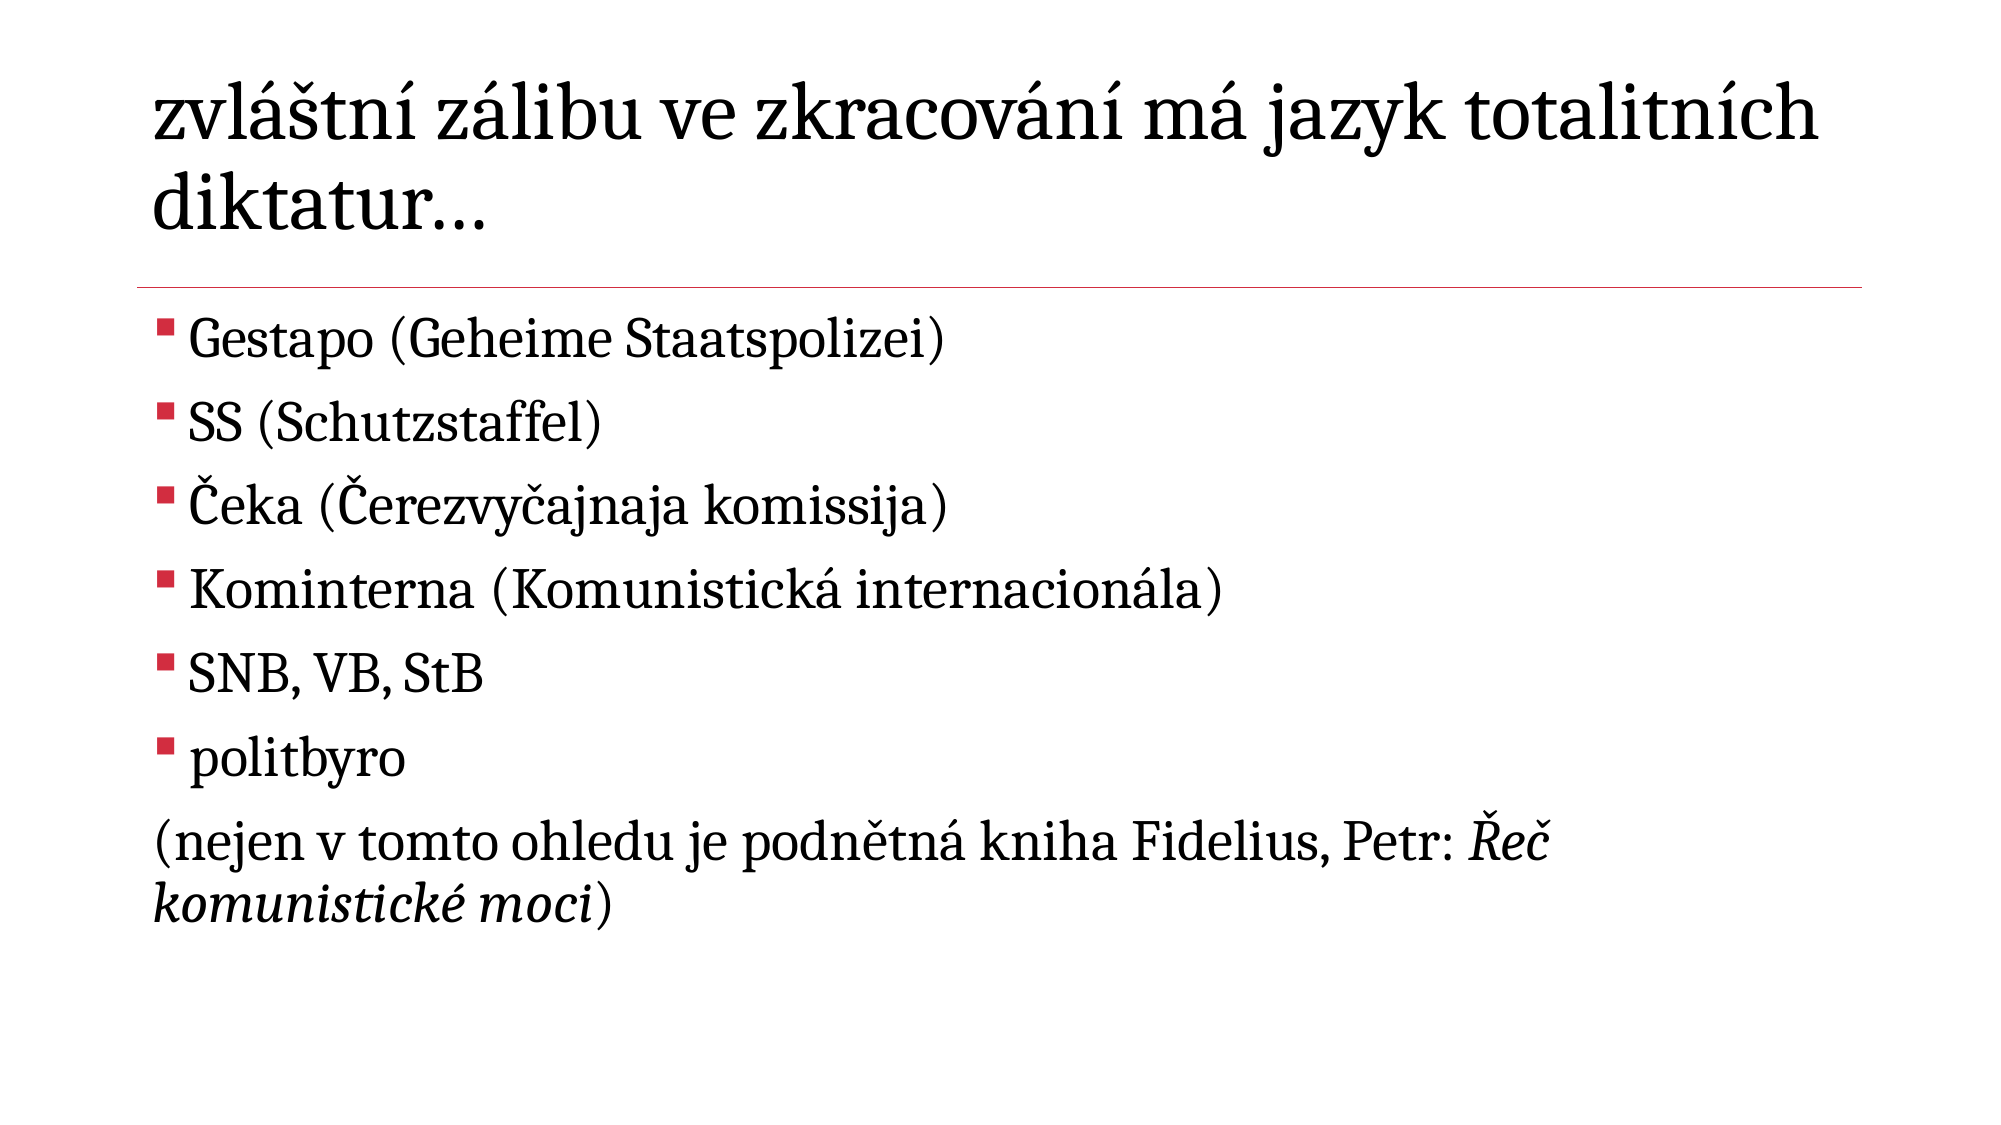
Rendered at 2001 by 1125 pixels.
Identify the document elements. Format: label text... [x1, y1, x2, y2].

list Gestapo (Geheime Staatspolizei) SS (Schutzstaffel) Čeka (Čerezvyčajnaja komissija) Kominterna (Komunistická internacionála) SNB, VB, StB politbyro (nejen v tomto ohledu je podnětná kniha Fidelius, Petr: Řeč komunistické moci) [137, 299, 1863, 1014]
title zvláštní zálibu ve zkracování má jazyk totalitních diktatur… [137, 59, 1863, 278]
